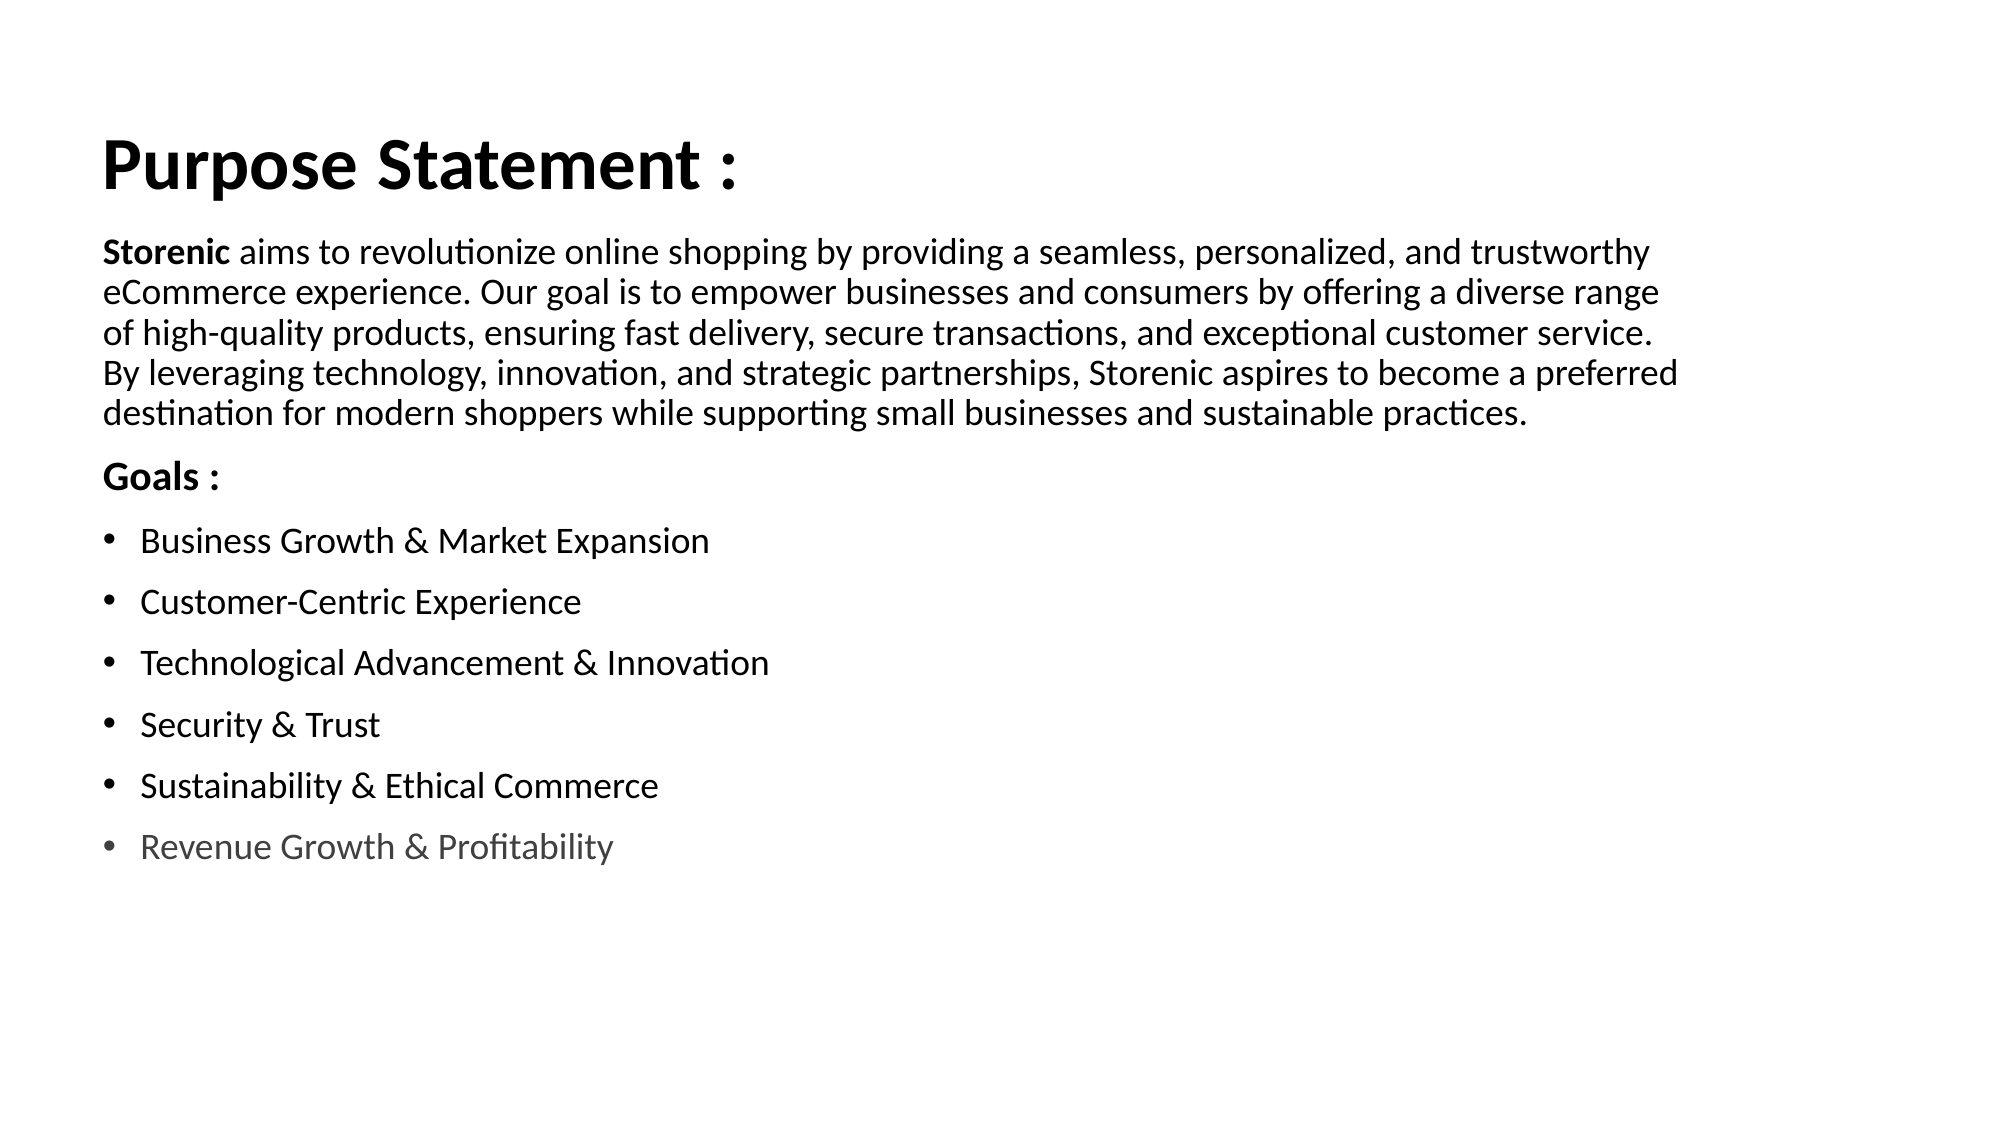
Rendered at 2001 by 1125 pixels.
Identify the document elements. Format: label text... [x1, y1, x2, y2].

title Purpose Statement : [87, 106, 1813, 225]
list Storenic aims to revolutionize online shopping by providing a seamless, personalized, and trustworthy eCommerce experience. Our goal is to empower businesses and consumers by offering a diverse range of high-quality products, ensuring fast delivery, secure transactions, and exceptional customer service. By leveraging technology, innovation, and strategic partnerships, Storenic aspires to become a preferred destination for modern shoppers while supporting small businesses and sustainable practices. Goals : Business Growth & Market Expansion Customer-Centric Experience Technological Advancement & Innovation Security & Trust Sustainability & Ethical Commerce Revenue Growth & Profitability [87, 224, 1699, 938]
